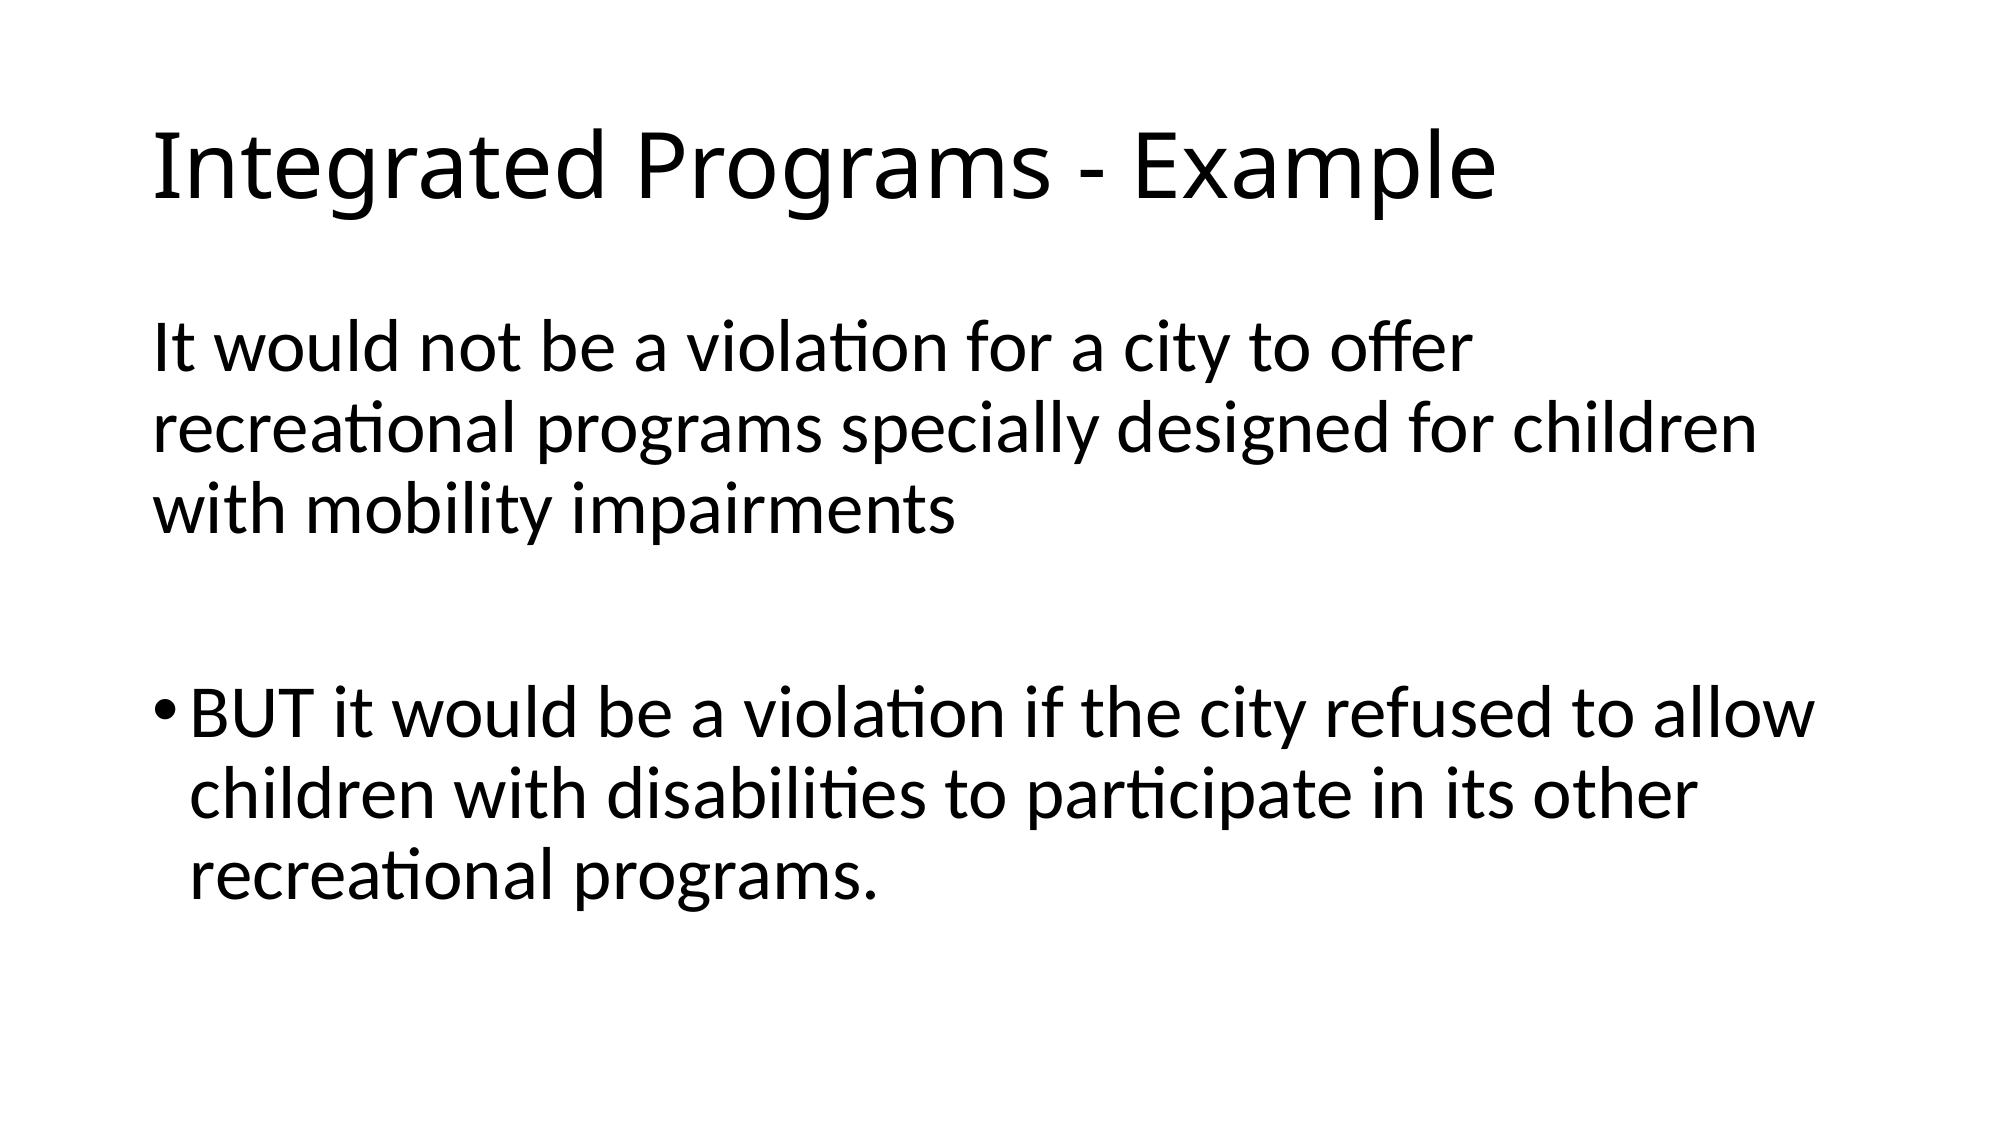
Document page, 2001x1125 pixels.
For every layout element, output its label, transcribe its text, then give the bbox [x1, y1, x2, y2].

list It would not be a violation for a city to offer recreational programs specially designed for children with mobility impairments BUT it would be a violation if the city refused to allow children with disabilities to participate in its other recreational programs. [137, 299, 1863, 1014]
title Integrated Programs - Example [137, 59, 1863, 278]
